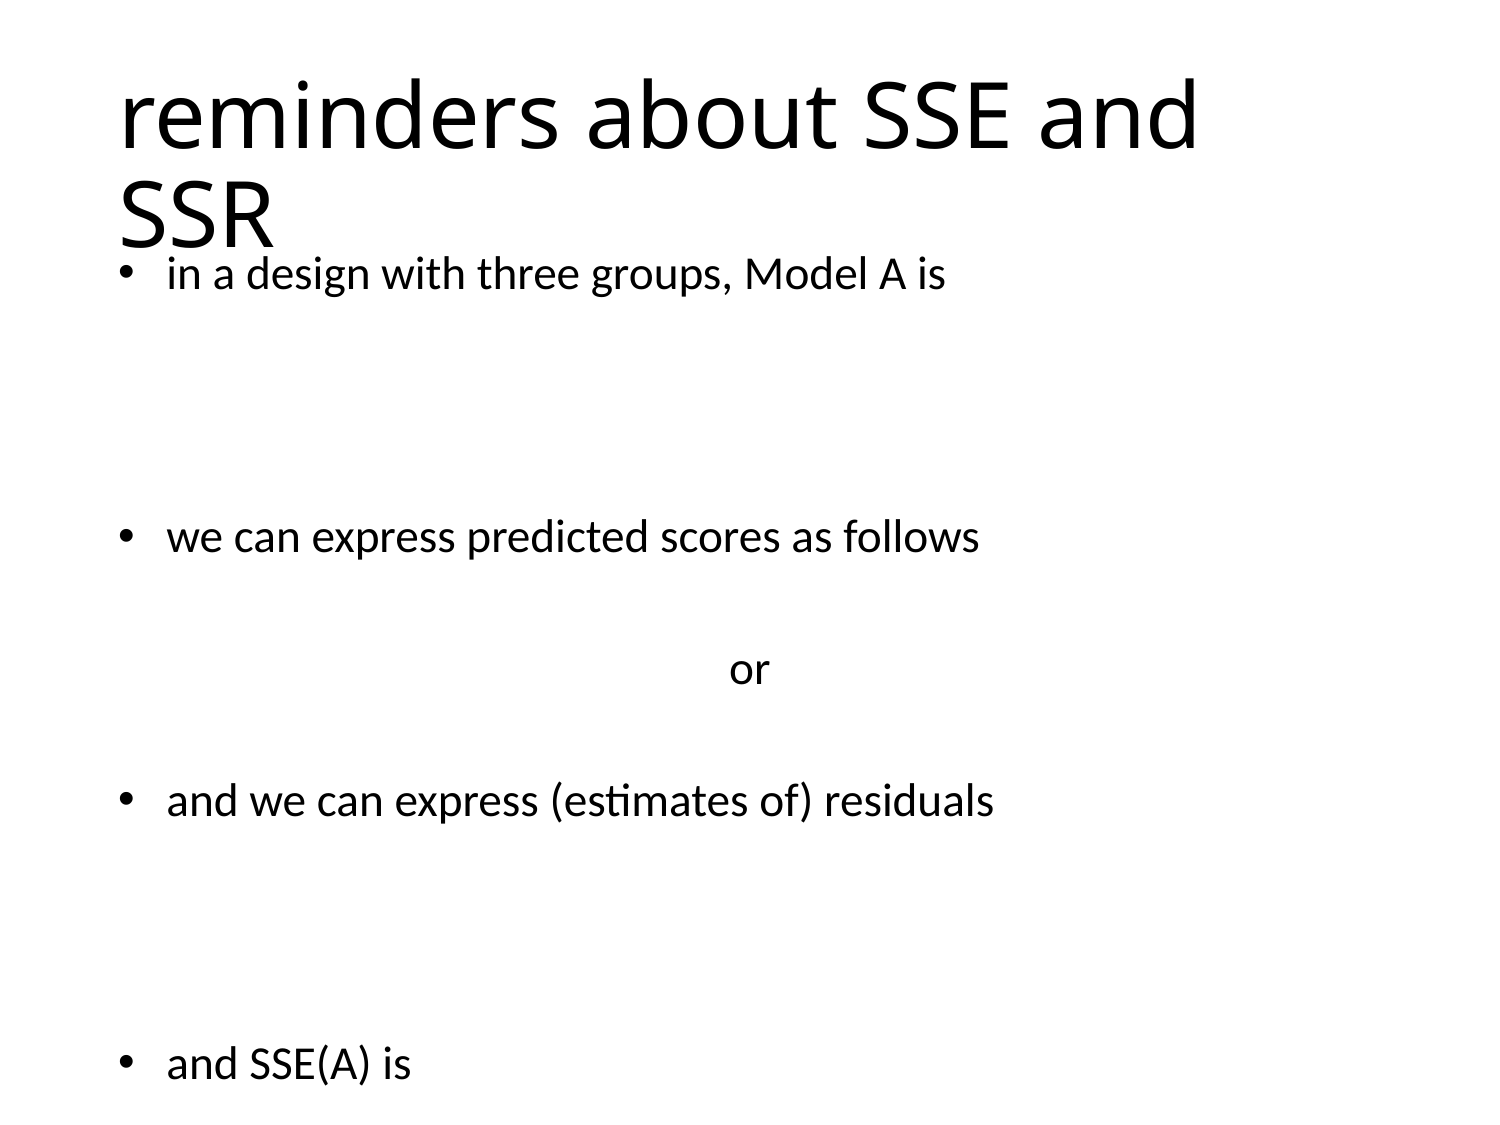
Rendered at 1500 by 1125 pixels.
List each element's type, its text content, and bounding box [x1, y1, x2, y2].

title reminders about SSE and SSR [103, 59, 1397, 278]
